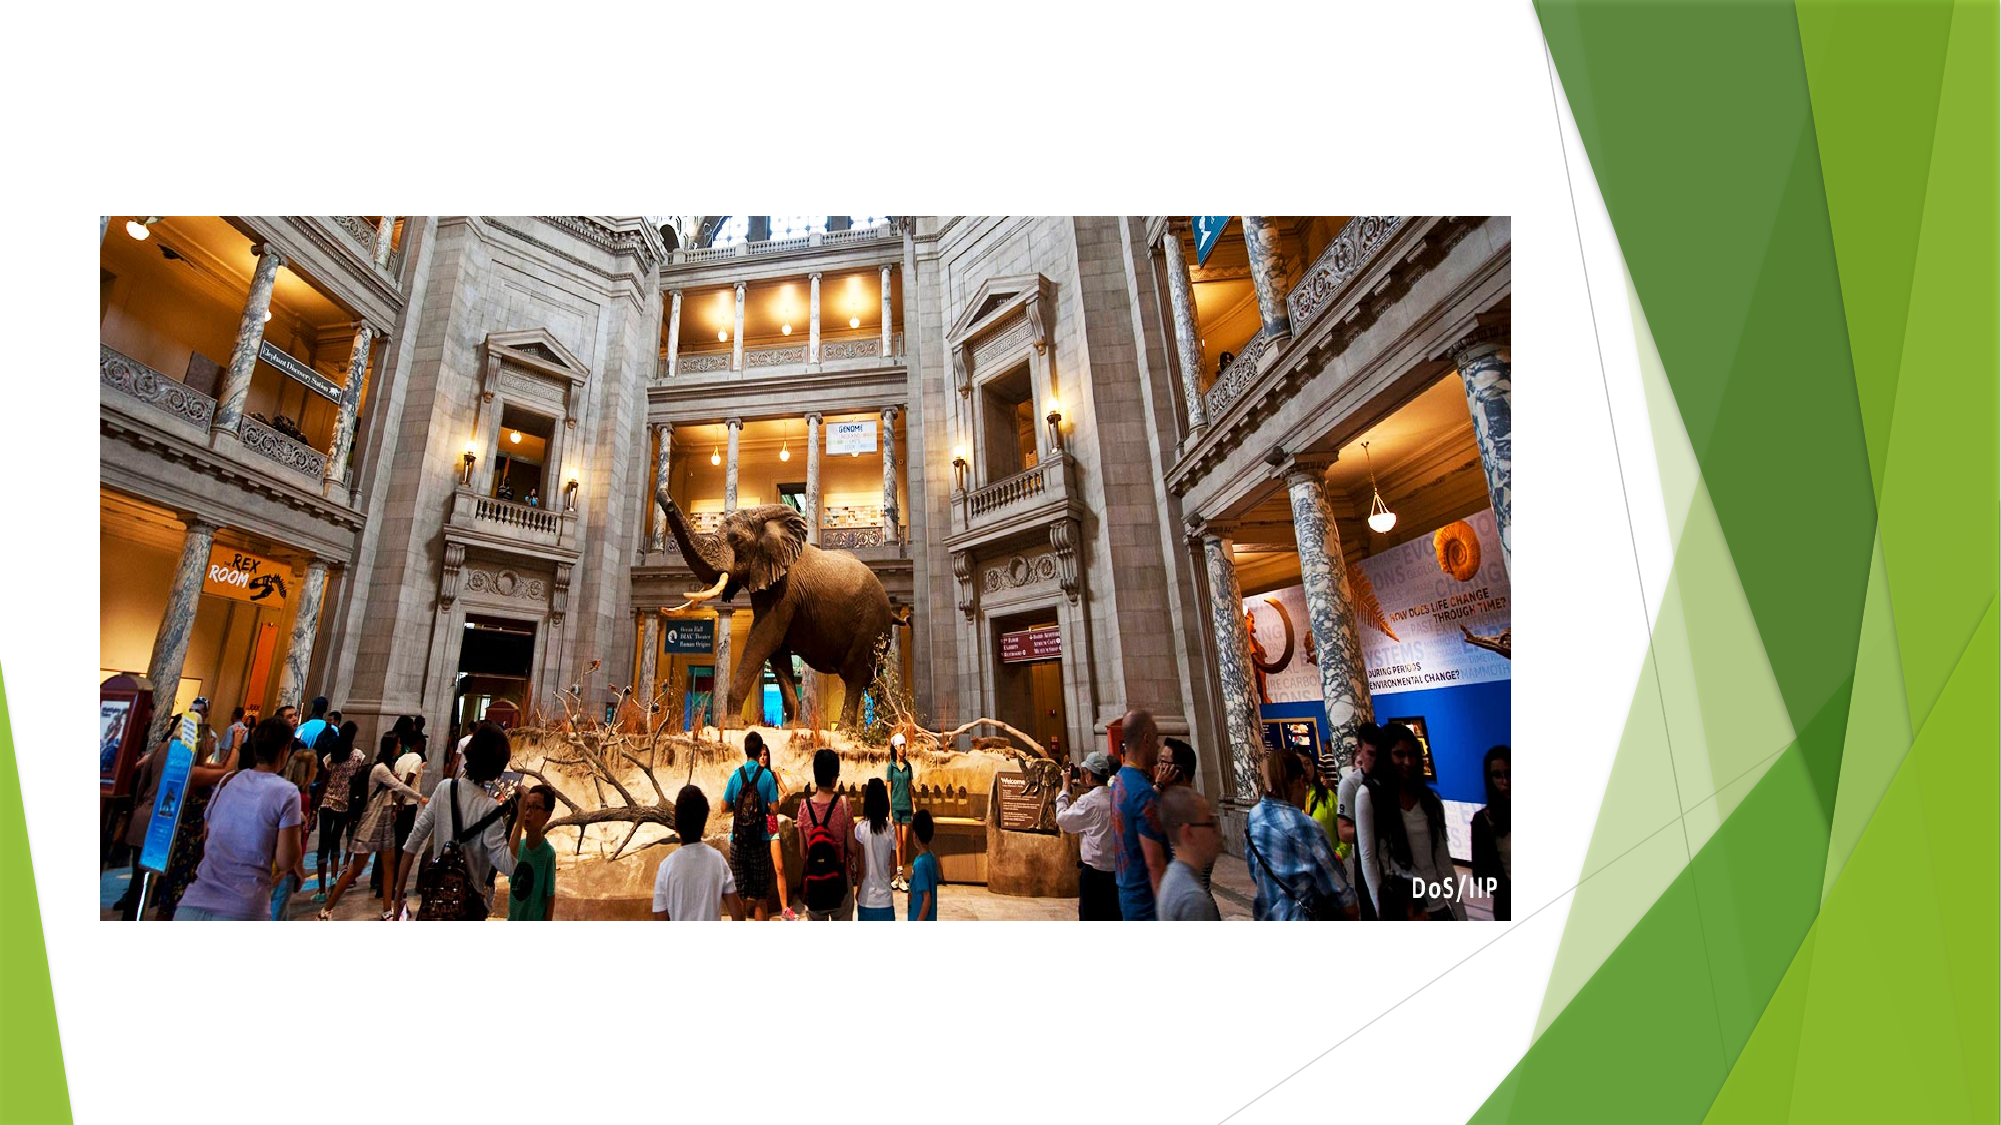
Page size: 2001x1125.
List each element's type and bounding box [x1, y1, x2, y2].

list [100, 216, 1512, 921]
